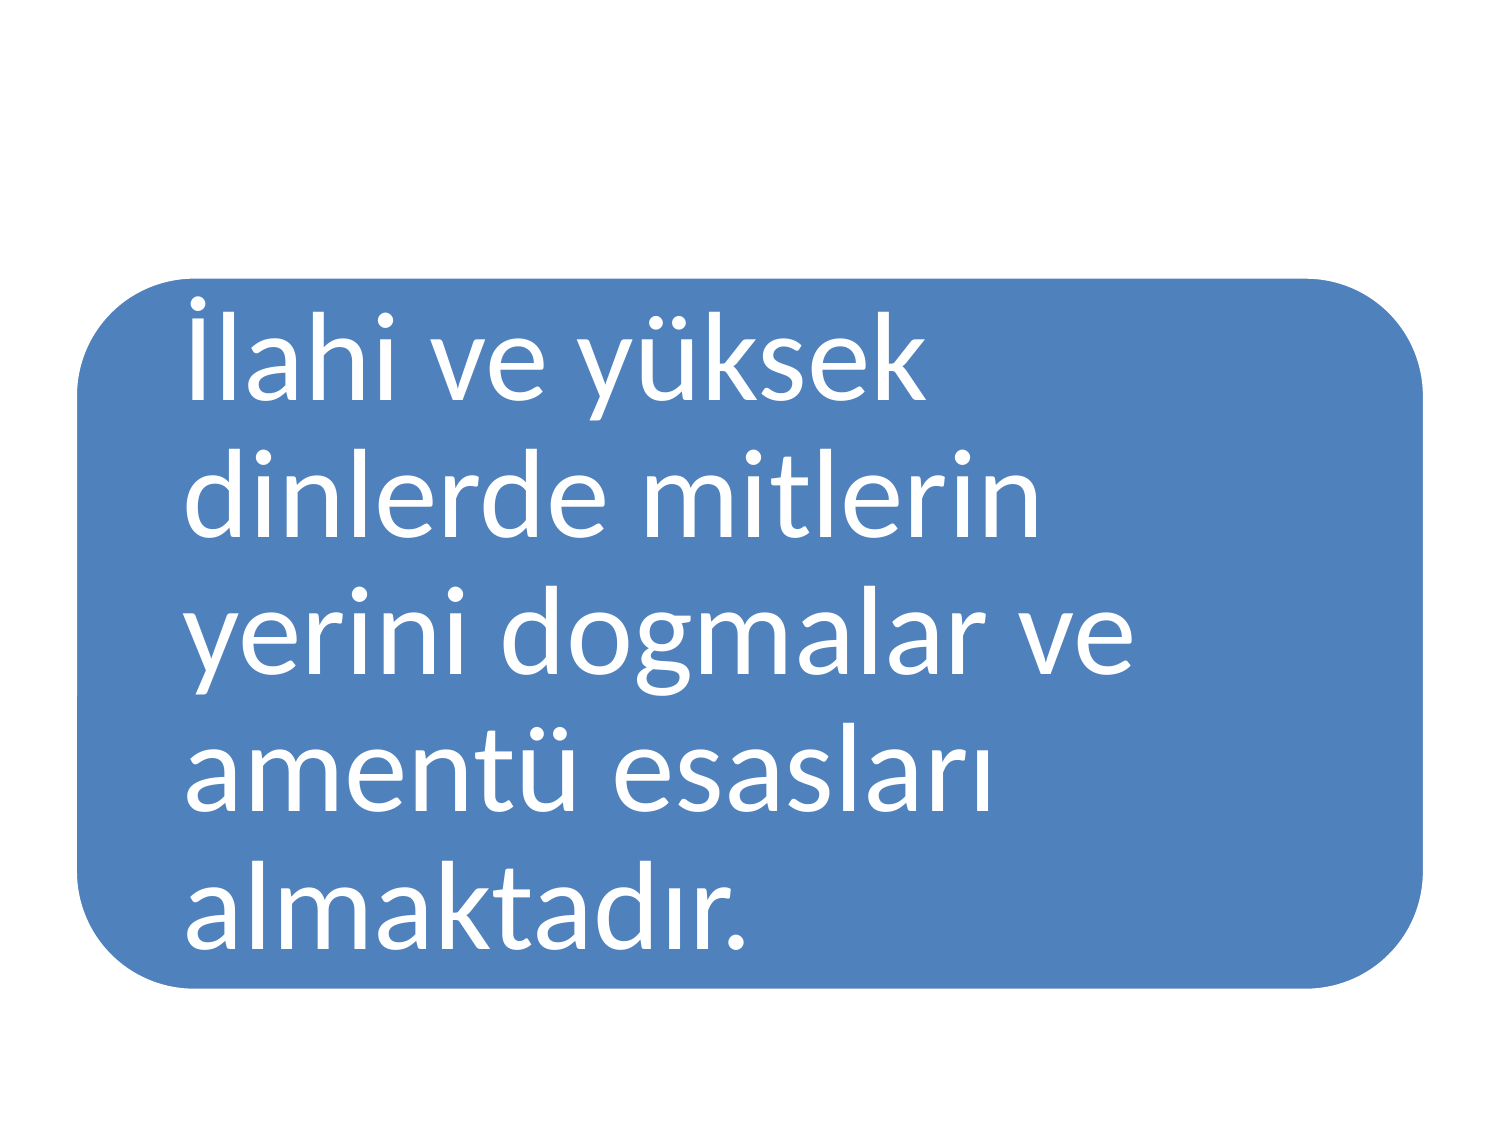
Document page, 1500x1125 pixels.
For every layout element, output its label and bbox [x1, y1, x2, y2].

list [74, 262, 1426, 1006]
